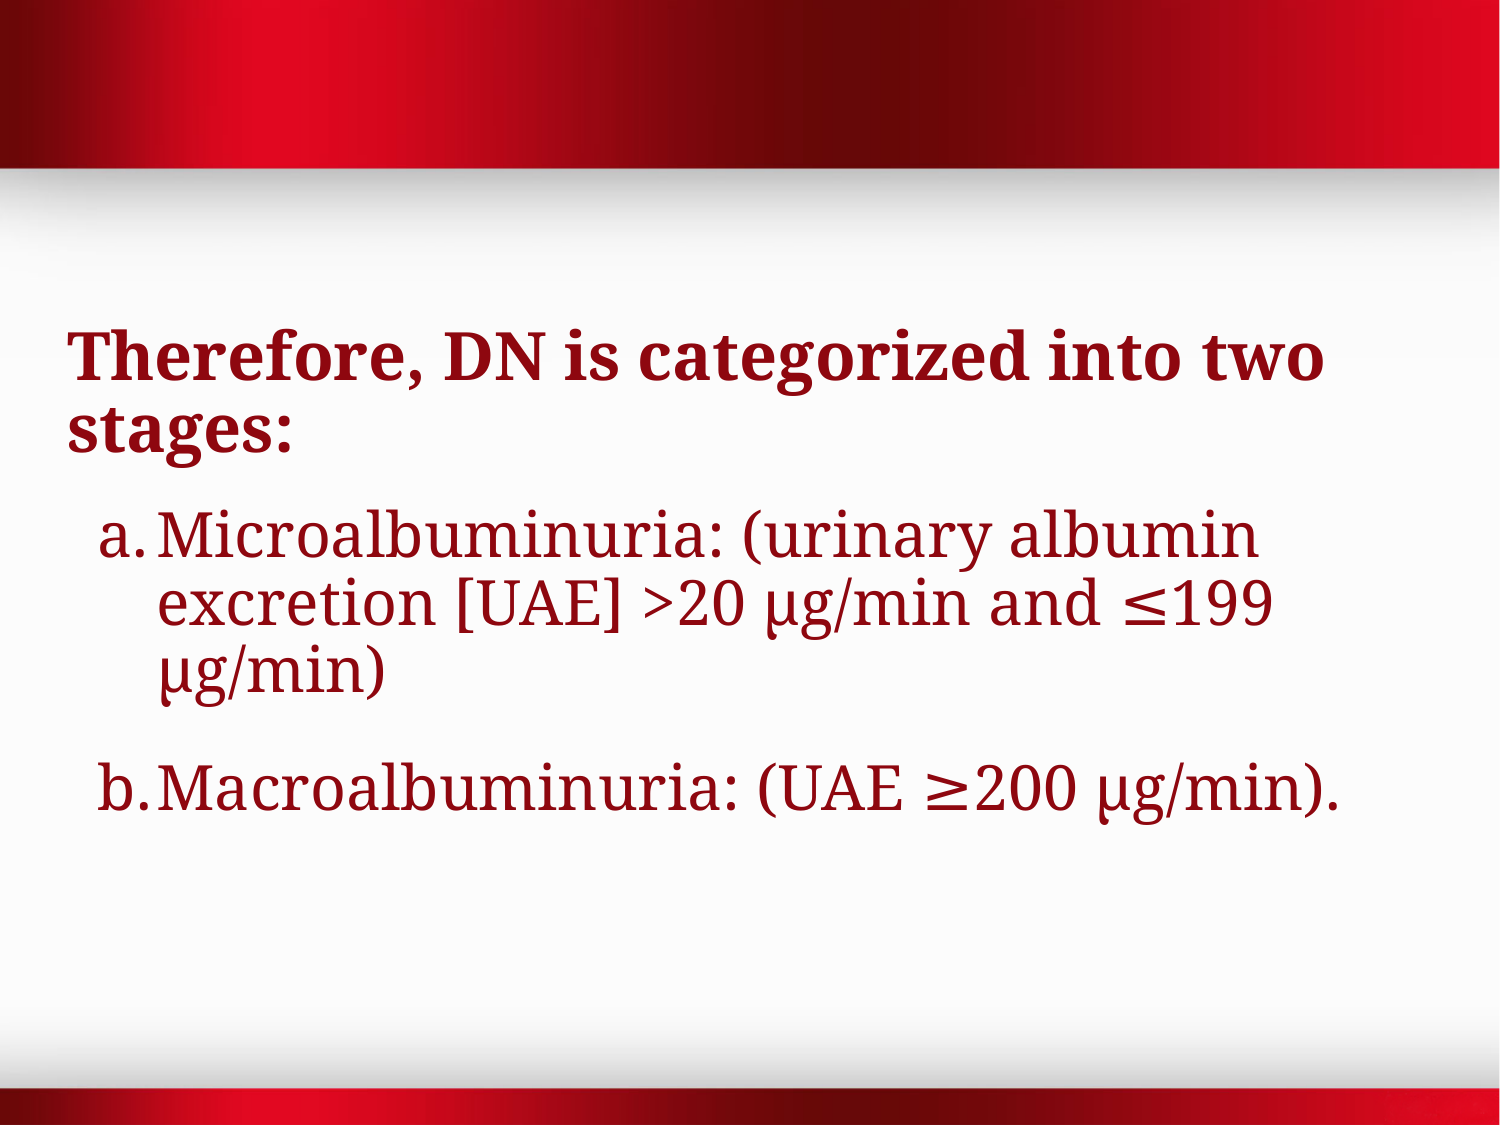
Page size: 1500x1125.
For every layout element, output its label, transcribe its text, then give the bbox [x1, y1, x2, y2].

list Therefore, DN is categorized into two stages: Microalbuminuria: (urinary albumin excretion [UAE] >20 μg/min and ≤199 μg/min) Macroalbuminuria: (UAE ≥200 μg/min). [52, 315, 1435, 1033]
